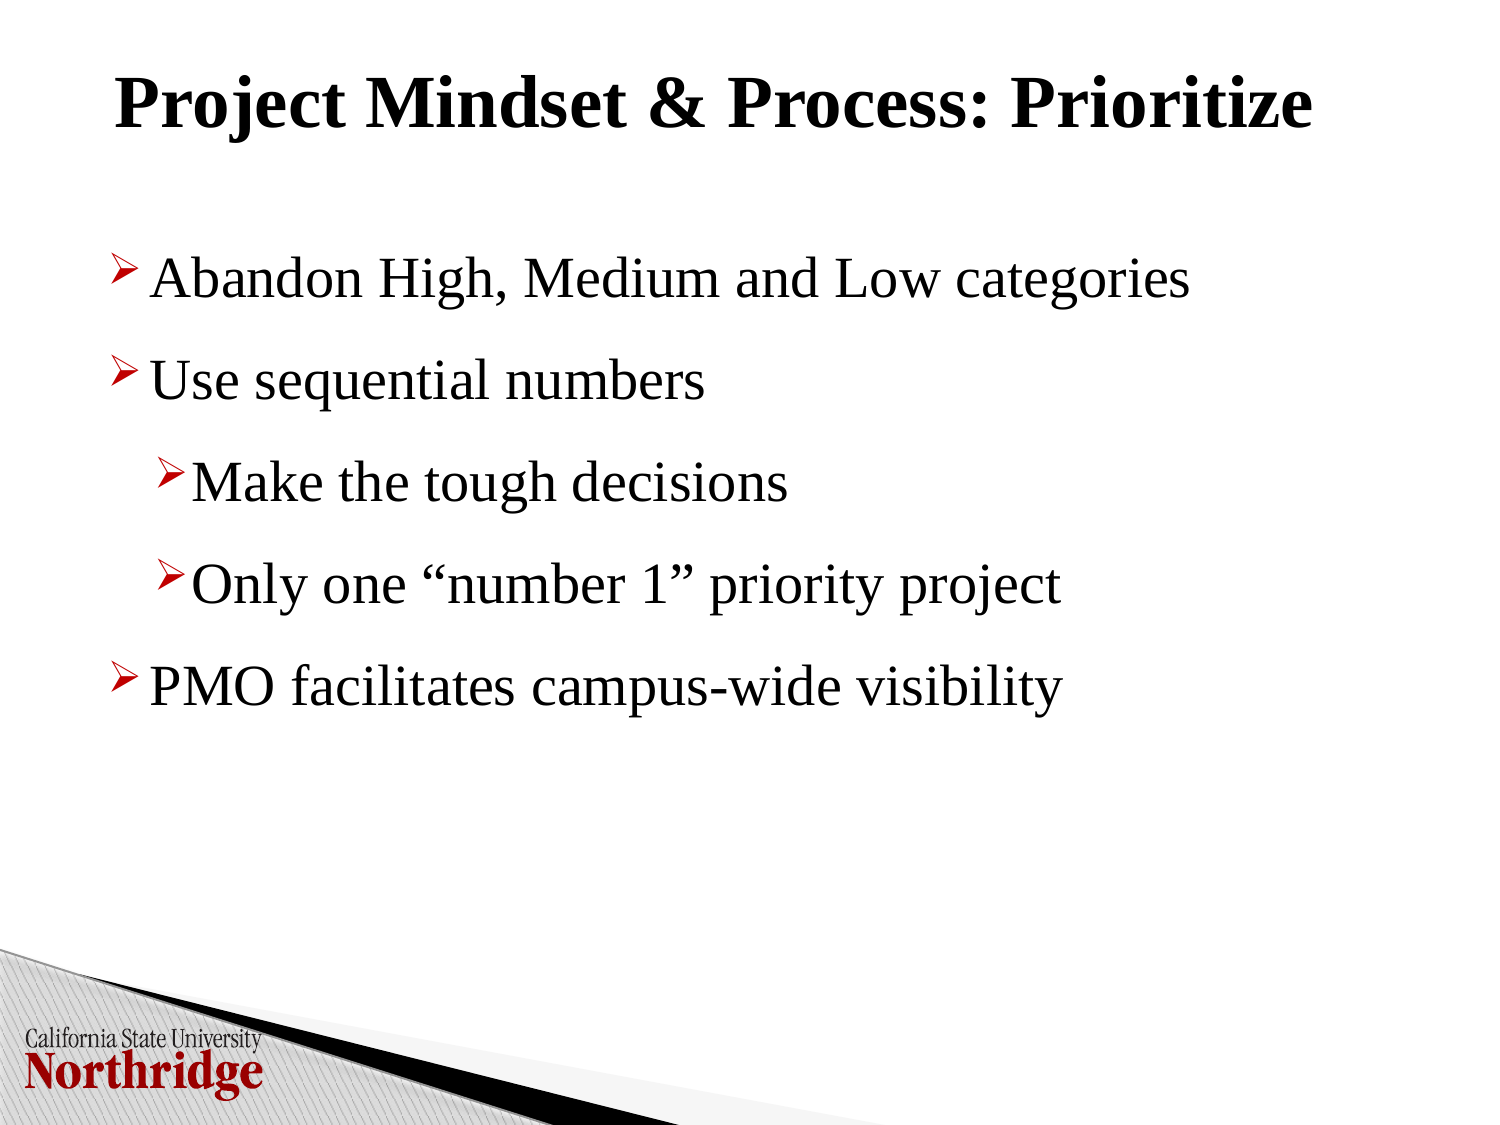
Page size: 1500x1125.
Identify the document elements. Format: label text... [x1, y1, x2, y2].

title Project Mindset & Process: Prioritize [99, 50, 1450, 163]
list Abandon High, Medium and Low categories Use sequential numbers Make the tough decisions Only one “number 1” priority project PMO facilitates campus-wide visibility [75, 224, 1425, 1025]
picture [24, 1026, 263, 1102]
